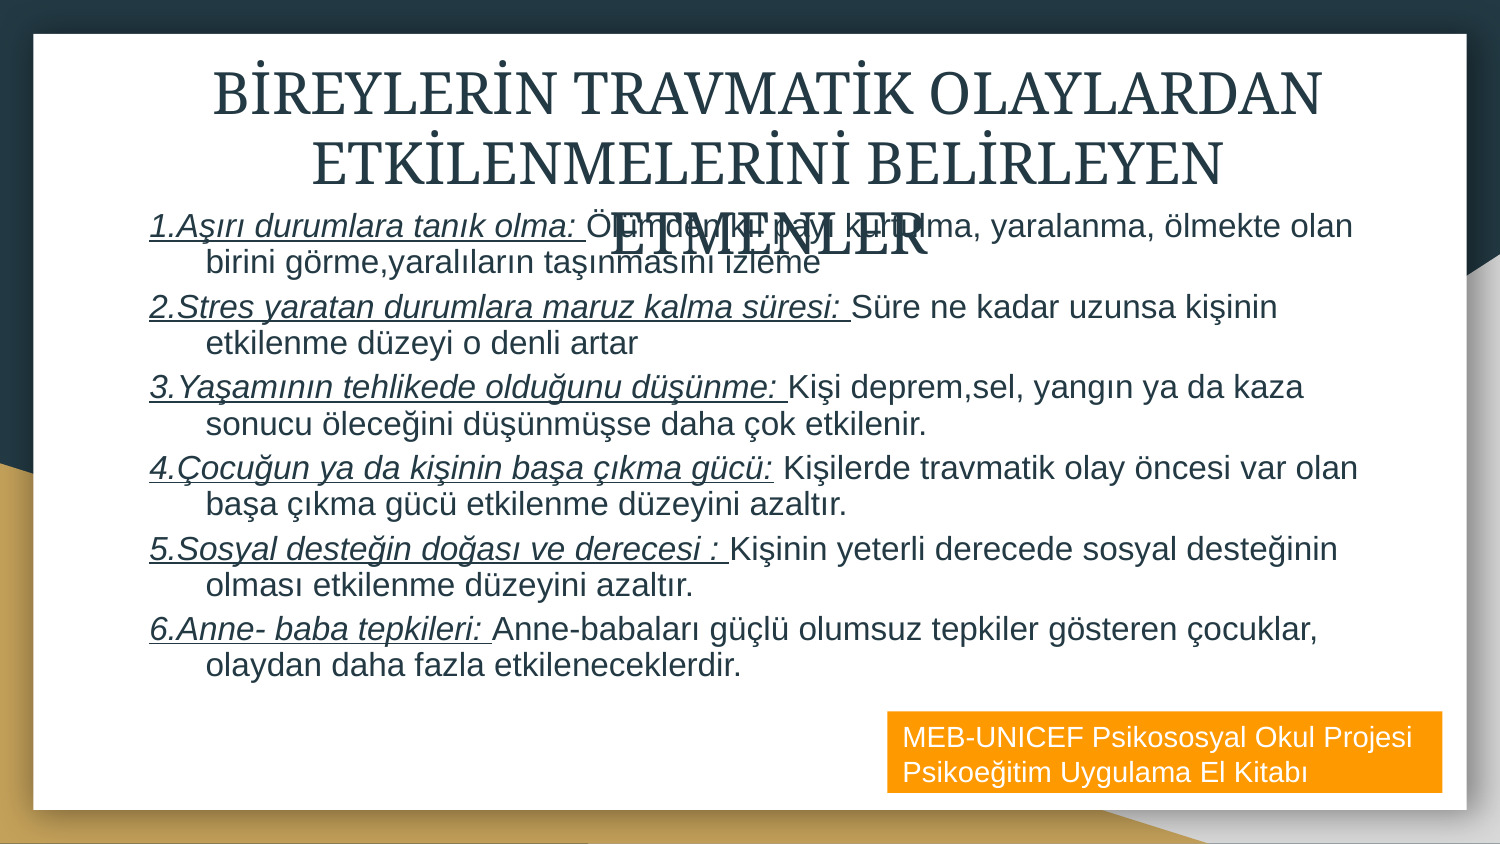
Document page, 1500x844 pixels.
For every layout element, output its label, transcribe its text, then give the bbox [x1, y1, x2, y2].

text_box MEB-UNICEF Psikososyal Okul Projesi Psikoeğitim Uygulama El Kitabı [887, 711, 1443, 793]
title BİREYLERİN TRAVMATİK OLAYLARDAN ETKİLENMELERİNİ BELİRLEYEN ETMENLER [134, 49, 1404, 193]
list 1.Aşırı durumlara tanık olma: Ölümden kıl payı kurtulma, yaralanma, ölmekte olan birini görme,yaralıların taşınmasını izleme 2.Stres yaratan durumlara maruz kalma süresi: Süre ne kadar uzunsa kişinin etkilenme düzeyi o denli artar 3.Yaşamının tehlikede olduğunu düşünme: Kişi deprem,sel, yangın ya da kaza sonucu öleceğini düşünmüşse daha çok etkilenir. 4.Çocuğun ya da kişinin başa çıkma gücü: Kişilerde travmatik olay öncesi var olan başa çıkma gücü etkilenme düzeyini azaltır. 5.Sosyal desteğin doğası ve derecesi : Kişinin yeterli derecede sosyal desteğinin olması etkilenme düzeyini azaltır. 6.Anne- baba tepkileri: Anne-babaları güçlü olumsuz tepkiler gösteren çocuklar, olaydan daha fazla etkileneceklerdir. [134, 201, 1389, 769]
